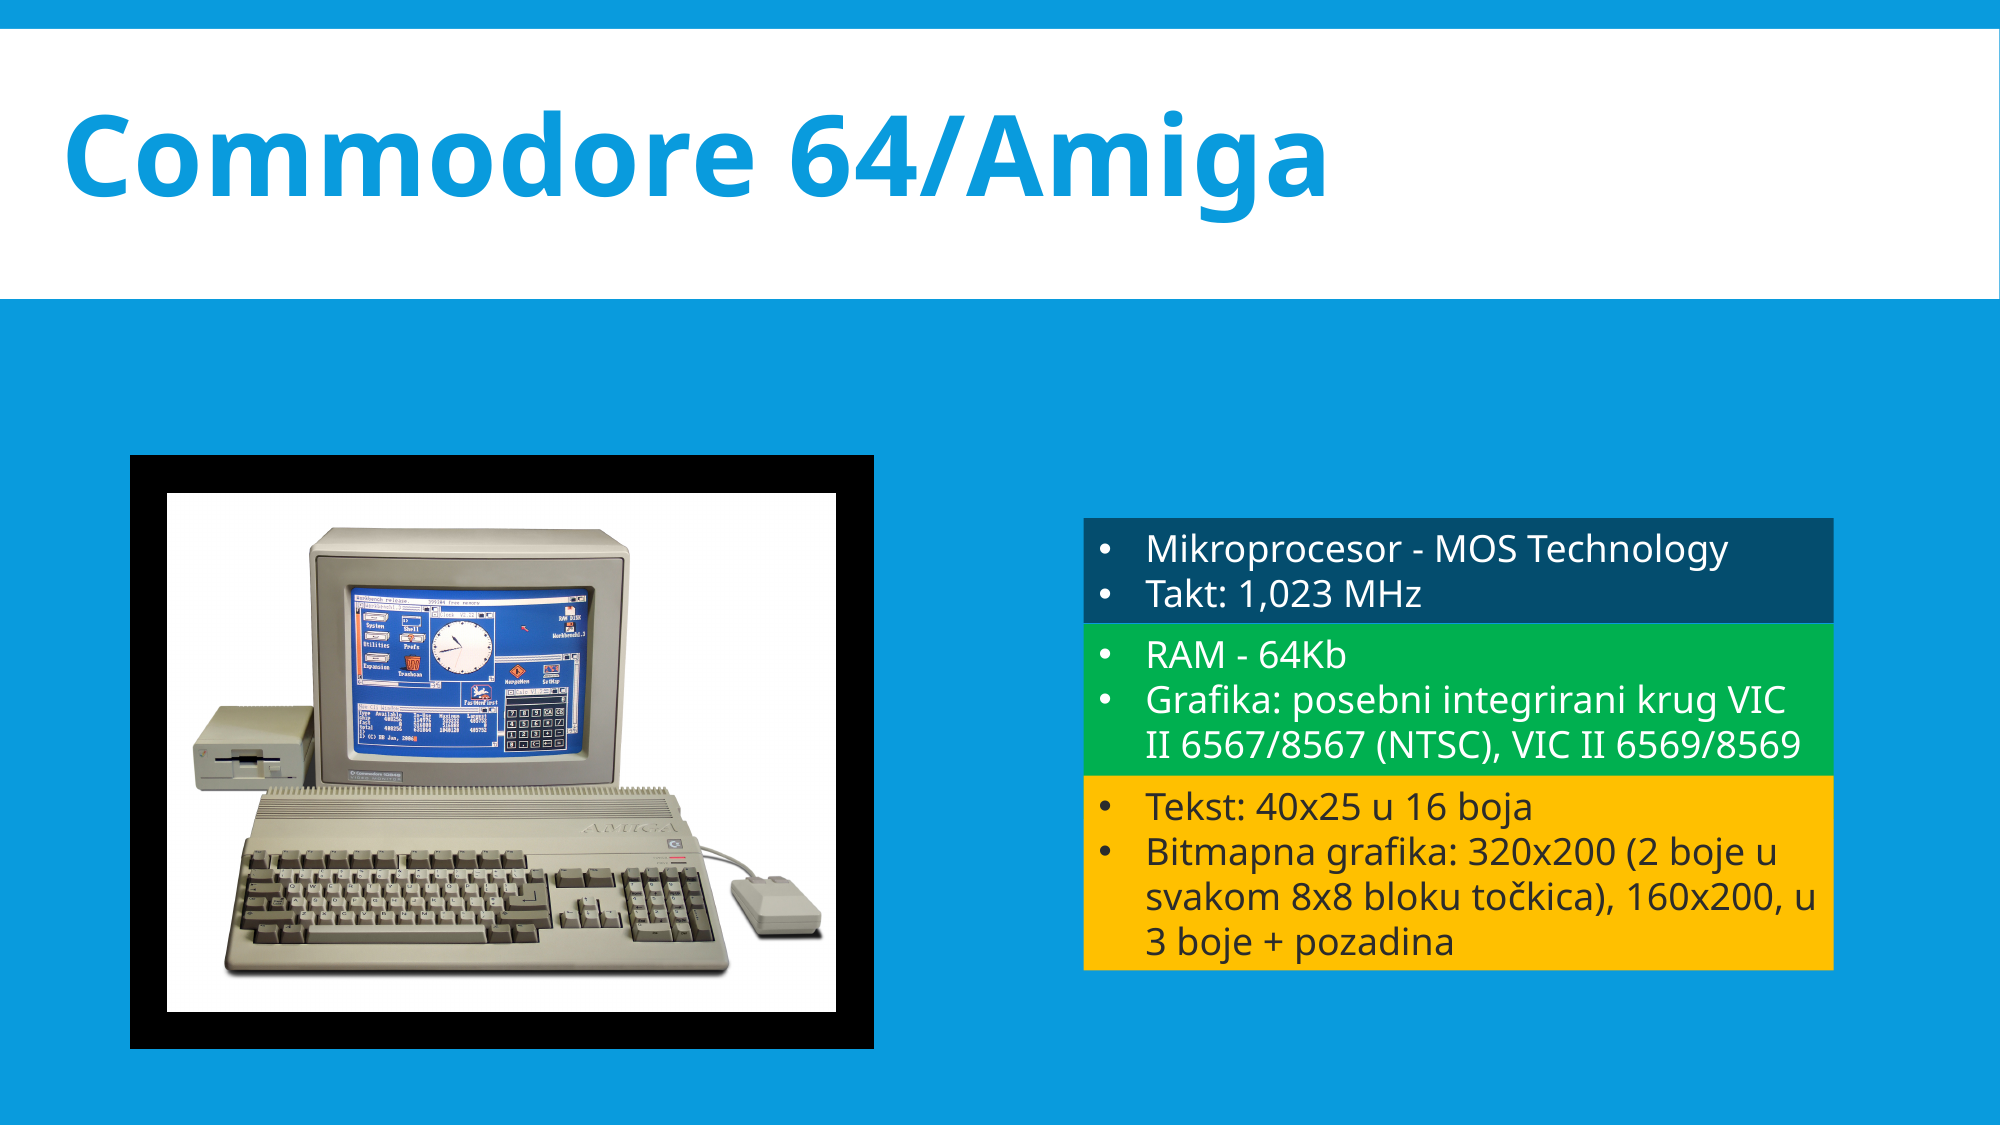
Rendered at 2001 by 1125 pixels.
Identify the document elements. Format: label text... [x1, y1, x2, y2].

text_box Mikroprocesor - MOS Technology Takt: 1,023 MHz [1083, 518, 1834, 623]
text_box RAM - 64Kb Grafika: posebni integrirani krug VIC II 6567/8567 (NTSC), VIC II 6569/8569 (PAL) [1083, 624, 1834, 775]
text_box Commodore 64/Amiga [46, 76, 1349, 226]
text_box Tekst: 40x25 u 16 boja Bitmapna grafika: 320x200 (2 boje u svakom 8x8 bloku točkica), 160x200, u 3 boje + pozadina [1083, 775, 1834, 971]
picture [166, 492, 837, 1013]
